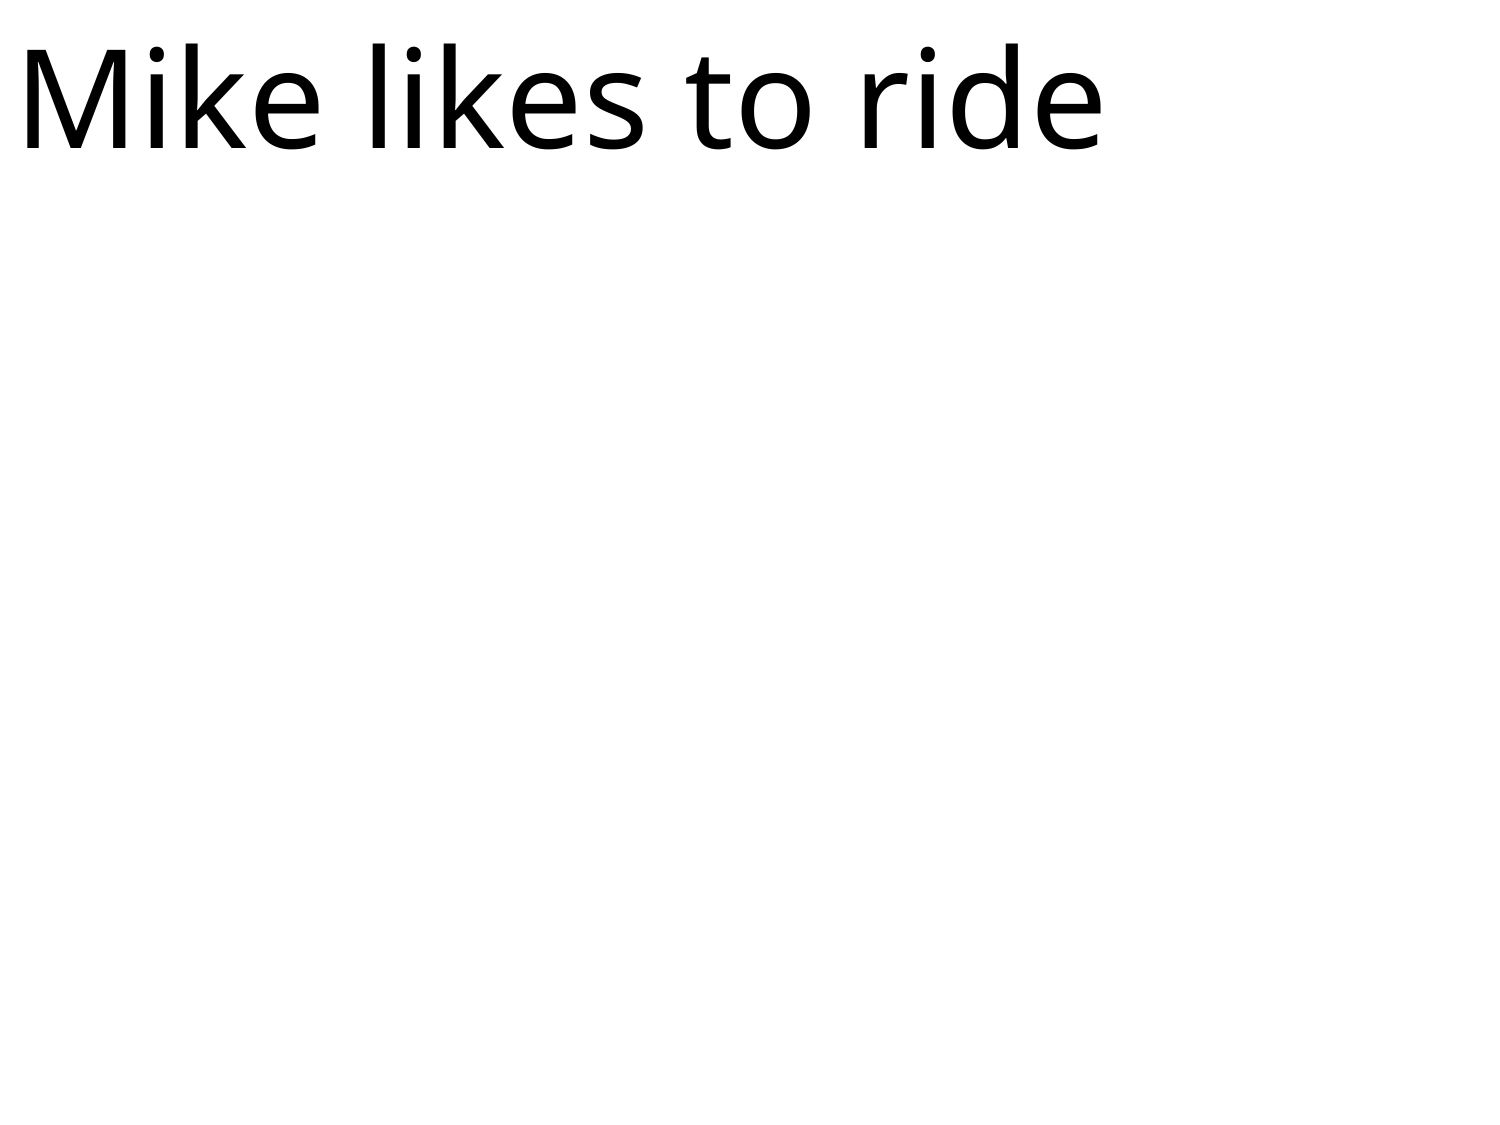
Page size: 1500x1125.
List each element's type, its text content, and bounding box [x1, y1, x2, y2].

text_box Mike likes to ride [0, 3, 1467, 183]
